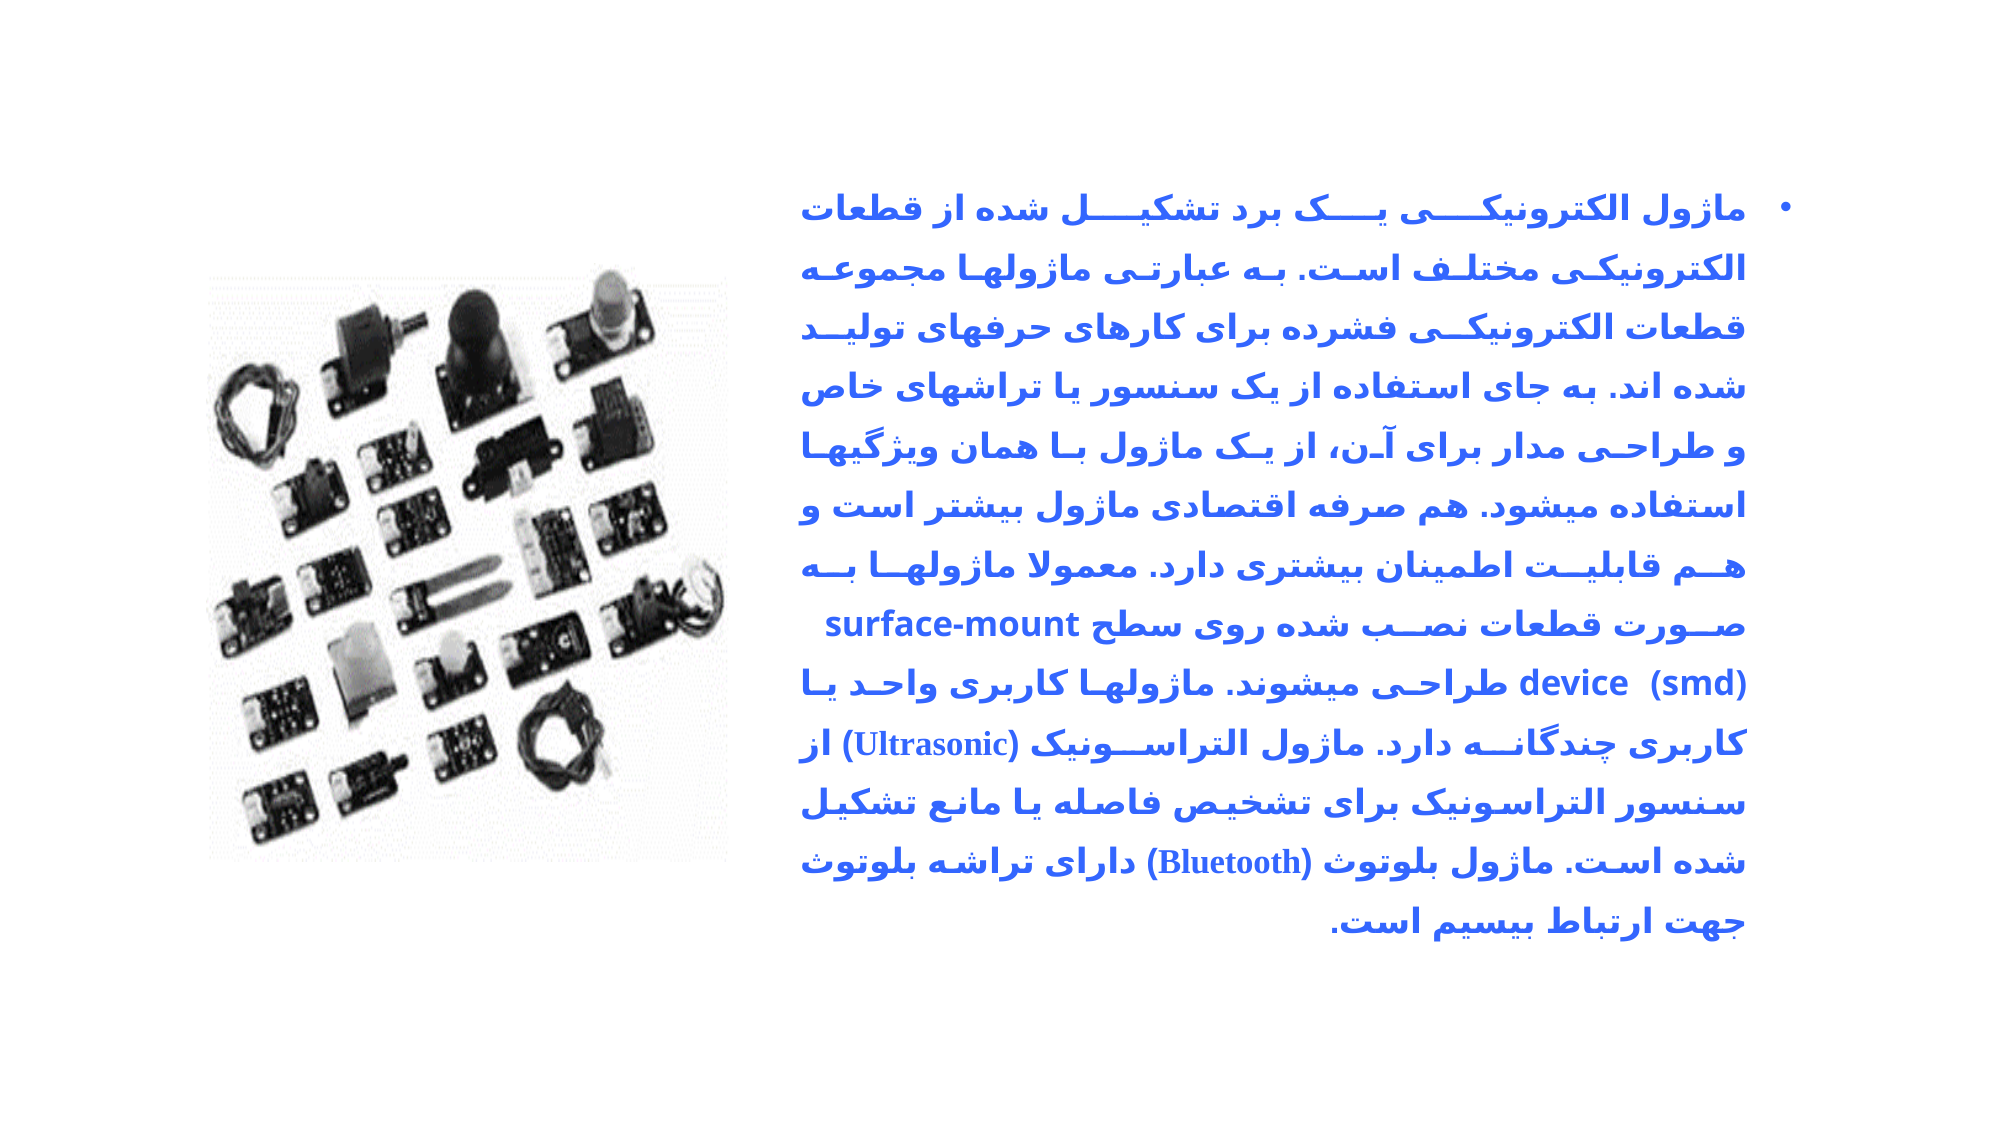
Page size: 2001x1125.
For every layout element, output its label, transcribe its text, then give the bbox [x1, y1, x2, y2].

list ماژول الکترونیکی یک برد تشکیل شده از قطعات الکترونیکی مختلف است. به عبارتی ماژولها مجموعه قطعات الکترونیکی فشرده برای کارهای حرفهای تولید شده اند. به جای استفاده از یک سنسور یا تراشهای خاص و طراحی مدار برای آن، از یک ماژول با همان ویژگیها استفاده میشود. هم صرفه اقتصادی ماژول بیشتر است و هم قابلیت اطمینان بیشتری دارد. معمولا ماژولها به صورت قطعات نصب شده روی سطح surface-mount device (smd) طراحی میشوند. ماژولها کاربری واحد یا کاربری چندگانه دارد. ماژول التراسونیک (Ultrasonic) از سنسور التراسونیک برای تشخیص فاصله یا مانع تشکیل شده است. ماژول بلوتوث (Bluetooth) دارای تراشه بلوتوث جهت ارتباط بیسیم است. [160, 161, 1886, 958]
picture [206, 263, 731, 862]
